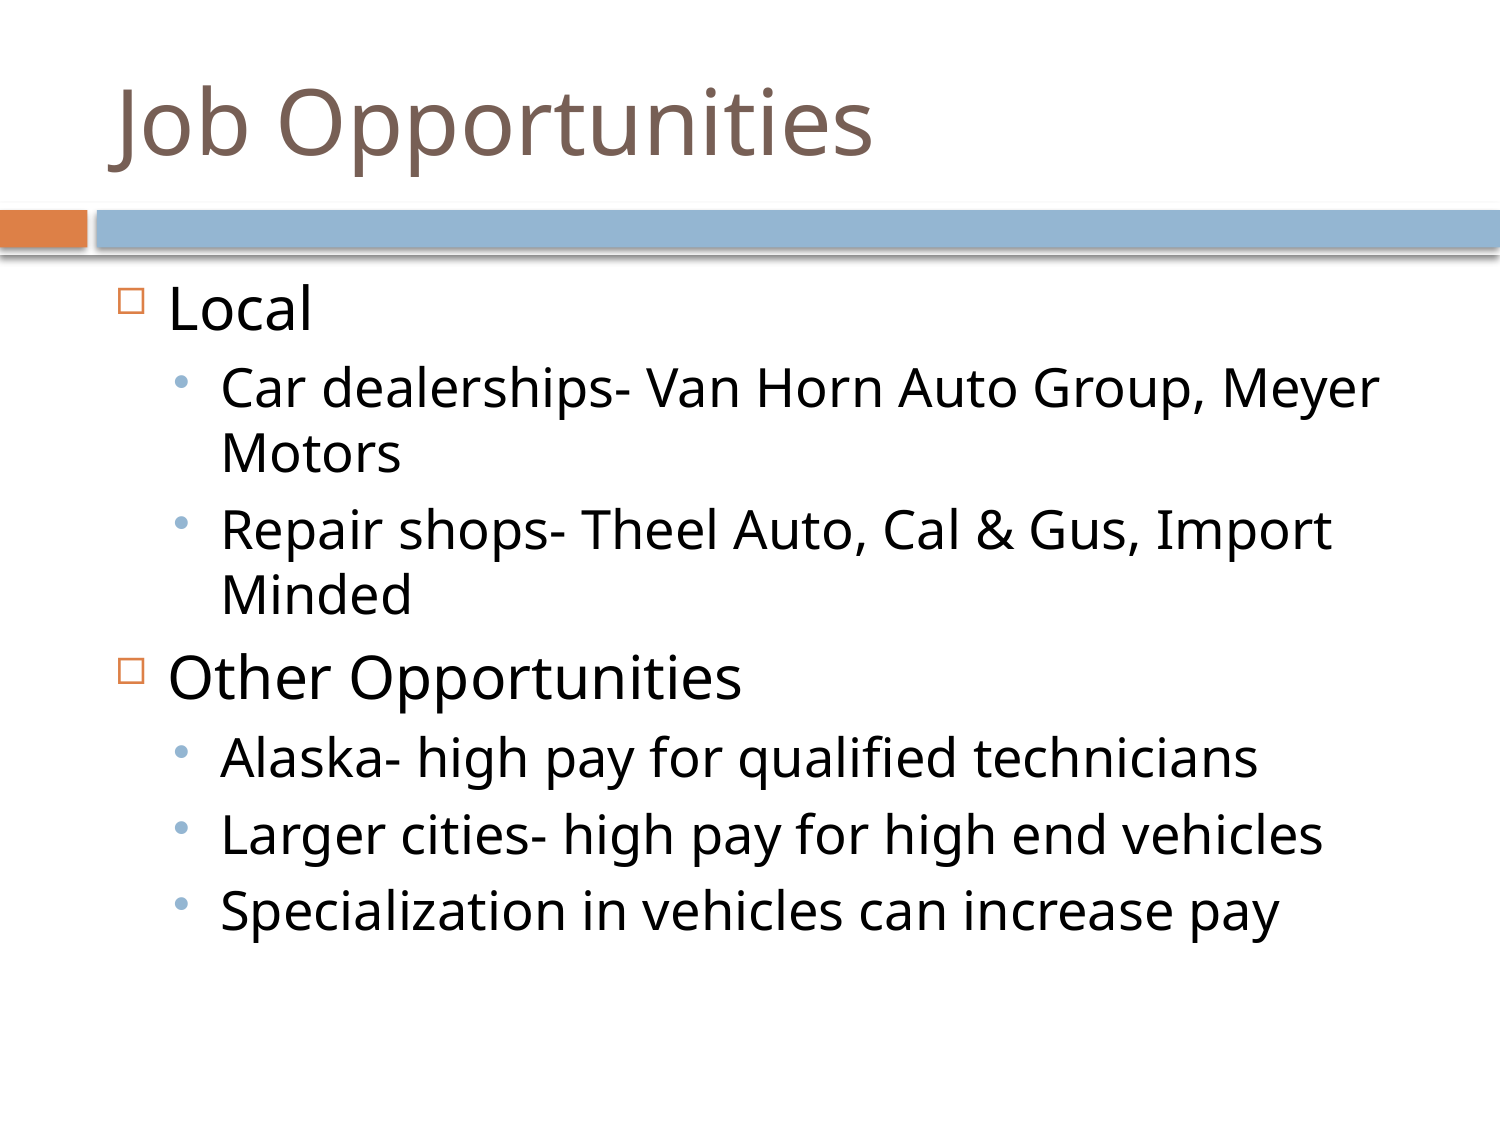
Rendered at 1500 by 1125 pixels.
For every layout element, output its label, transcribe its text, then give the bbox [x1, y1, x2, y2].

list Local Car dealerships- Van Horn Auto Group, Meyer Motors Repair shops- Theel Auto, Cal & Gus, Import Minded Other Opportunities Alaska- high pay for qualified technicians Larger cities- high pay for high end vehicles Specialization in vehicles can increase pay [100, 262, 1438, 1000]
title Job Opportunities [100, 37, 1438, 200]
